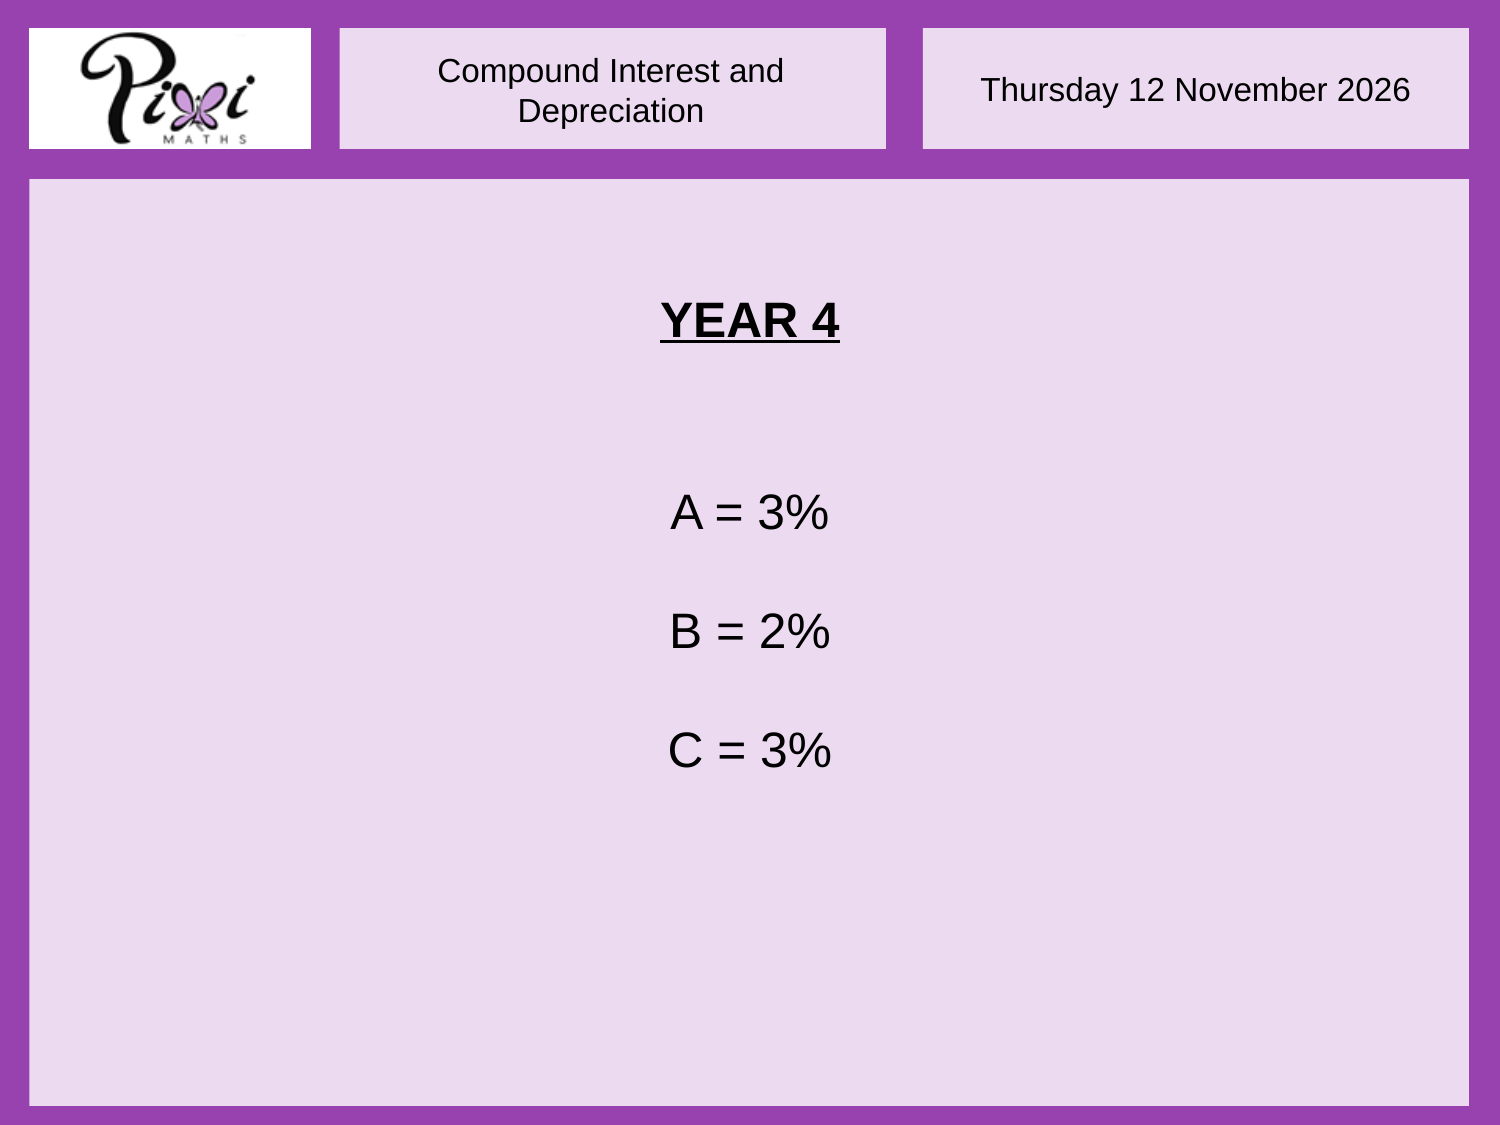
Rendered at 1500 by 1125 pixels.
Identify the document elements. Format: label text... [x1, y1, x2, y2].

picture [0, 0, 1500, 1125]
text_box A = 3% B = 2% C = 3% [374, 471, 1125, 786]
text_box YEAR 4 [572, 280, 928, 355]
